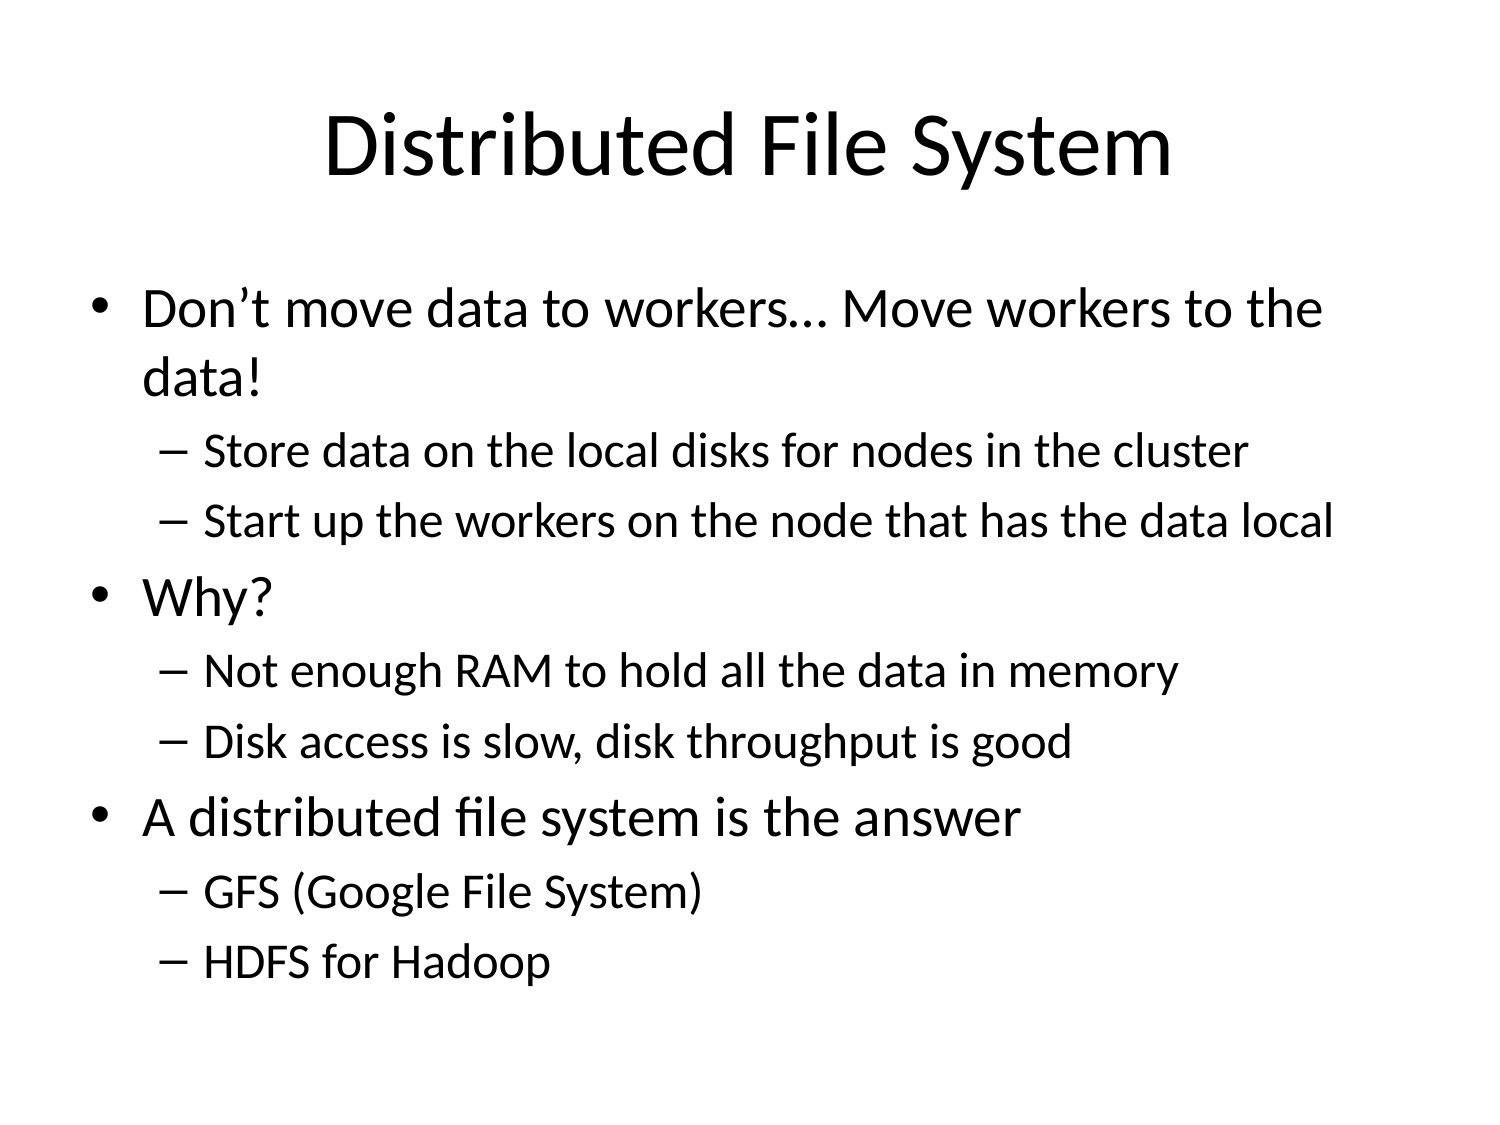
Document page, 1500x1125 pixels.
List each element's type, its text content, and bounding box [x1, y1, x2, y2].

list Don’t move data to workers… Move workers to the data! Store data on the local disks for nodes in the cluster Start up the workers on the node that has the data local Why? Not enough RAM to hold all the data in memory Disk access is slow, disk throughput is good A distributed file system is the answer GFS (Google File System) HDFS for Hadoop [75, 262, 1425, 1005]
title Distributed File System [75, 45, 1425, 233]
